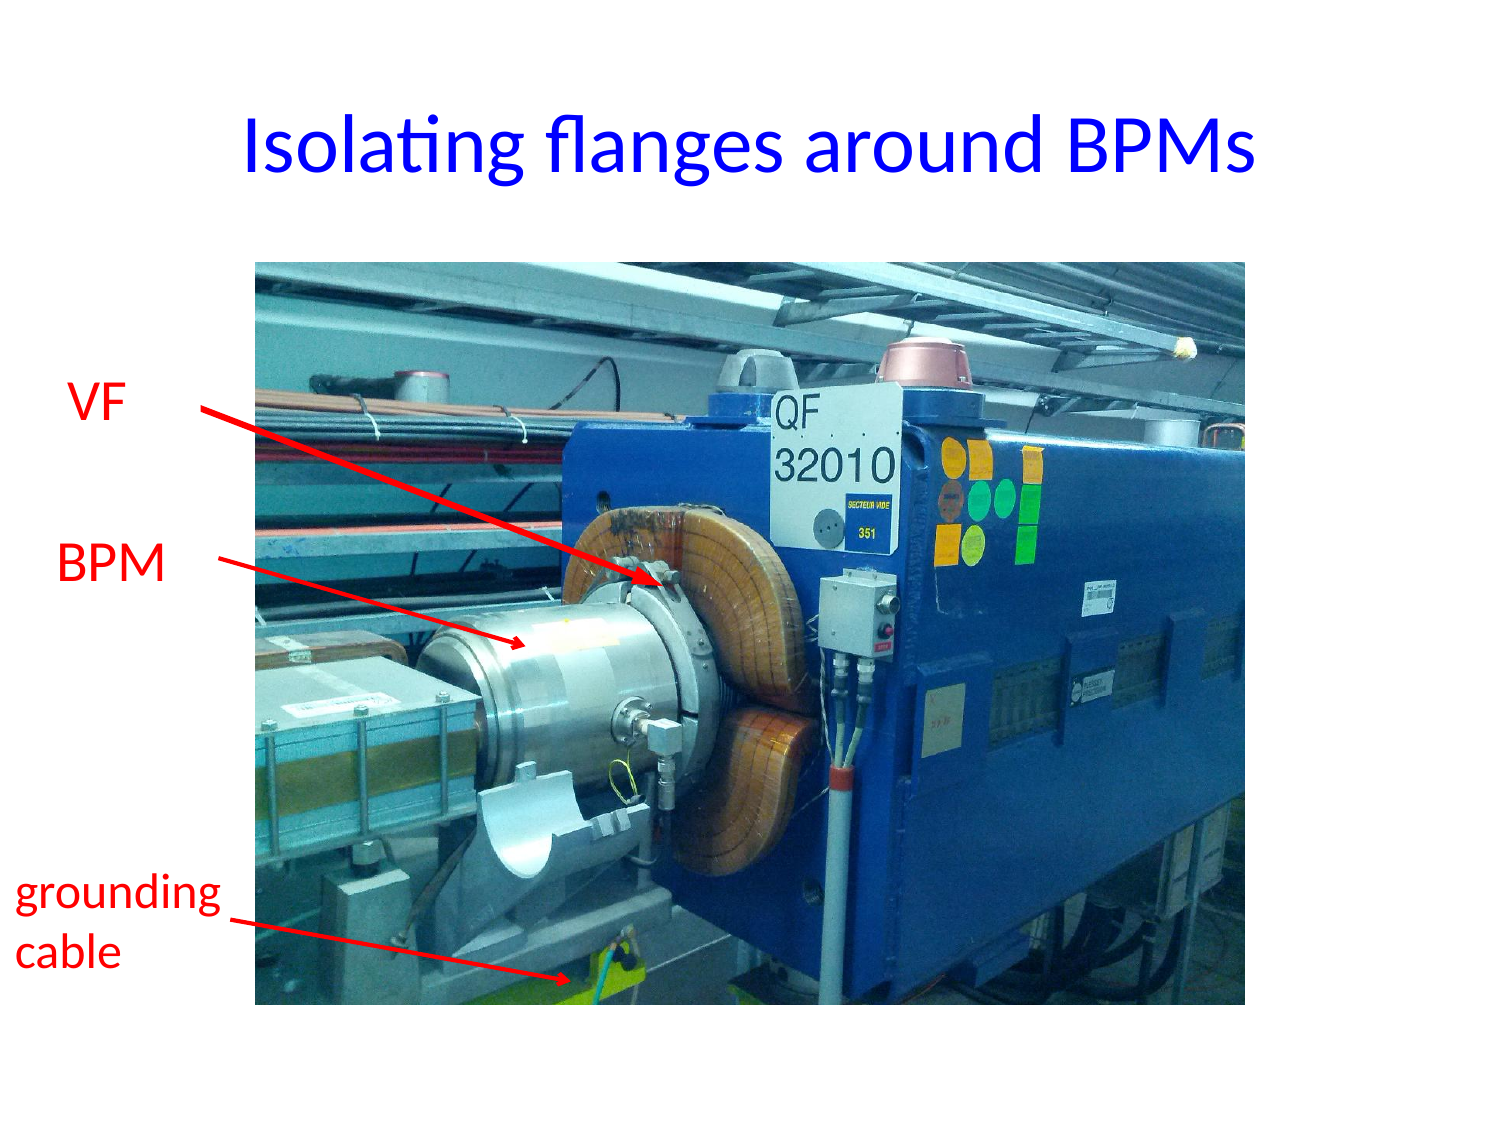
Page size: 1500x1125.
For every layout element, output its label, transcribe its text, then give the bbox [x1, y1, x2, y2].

title Isolating flanges around BPMs [75, 45, 1425, 233]
text_box BPM [41, 515, 189, 600]
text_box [218, 557, 526, 647]
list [254, 262, 1246, 1006]
text_box VF [53, 354, 201, 439]
text_box grounding cable [0, 851, 249, 987]
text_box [229, 919, 572, 982]
